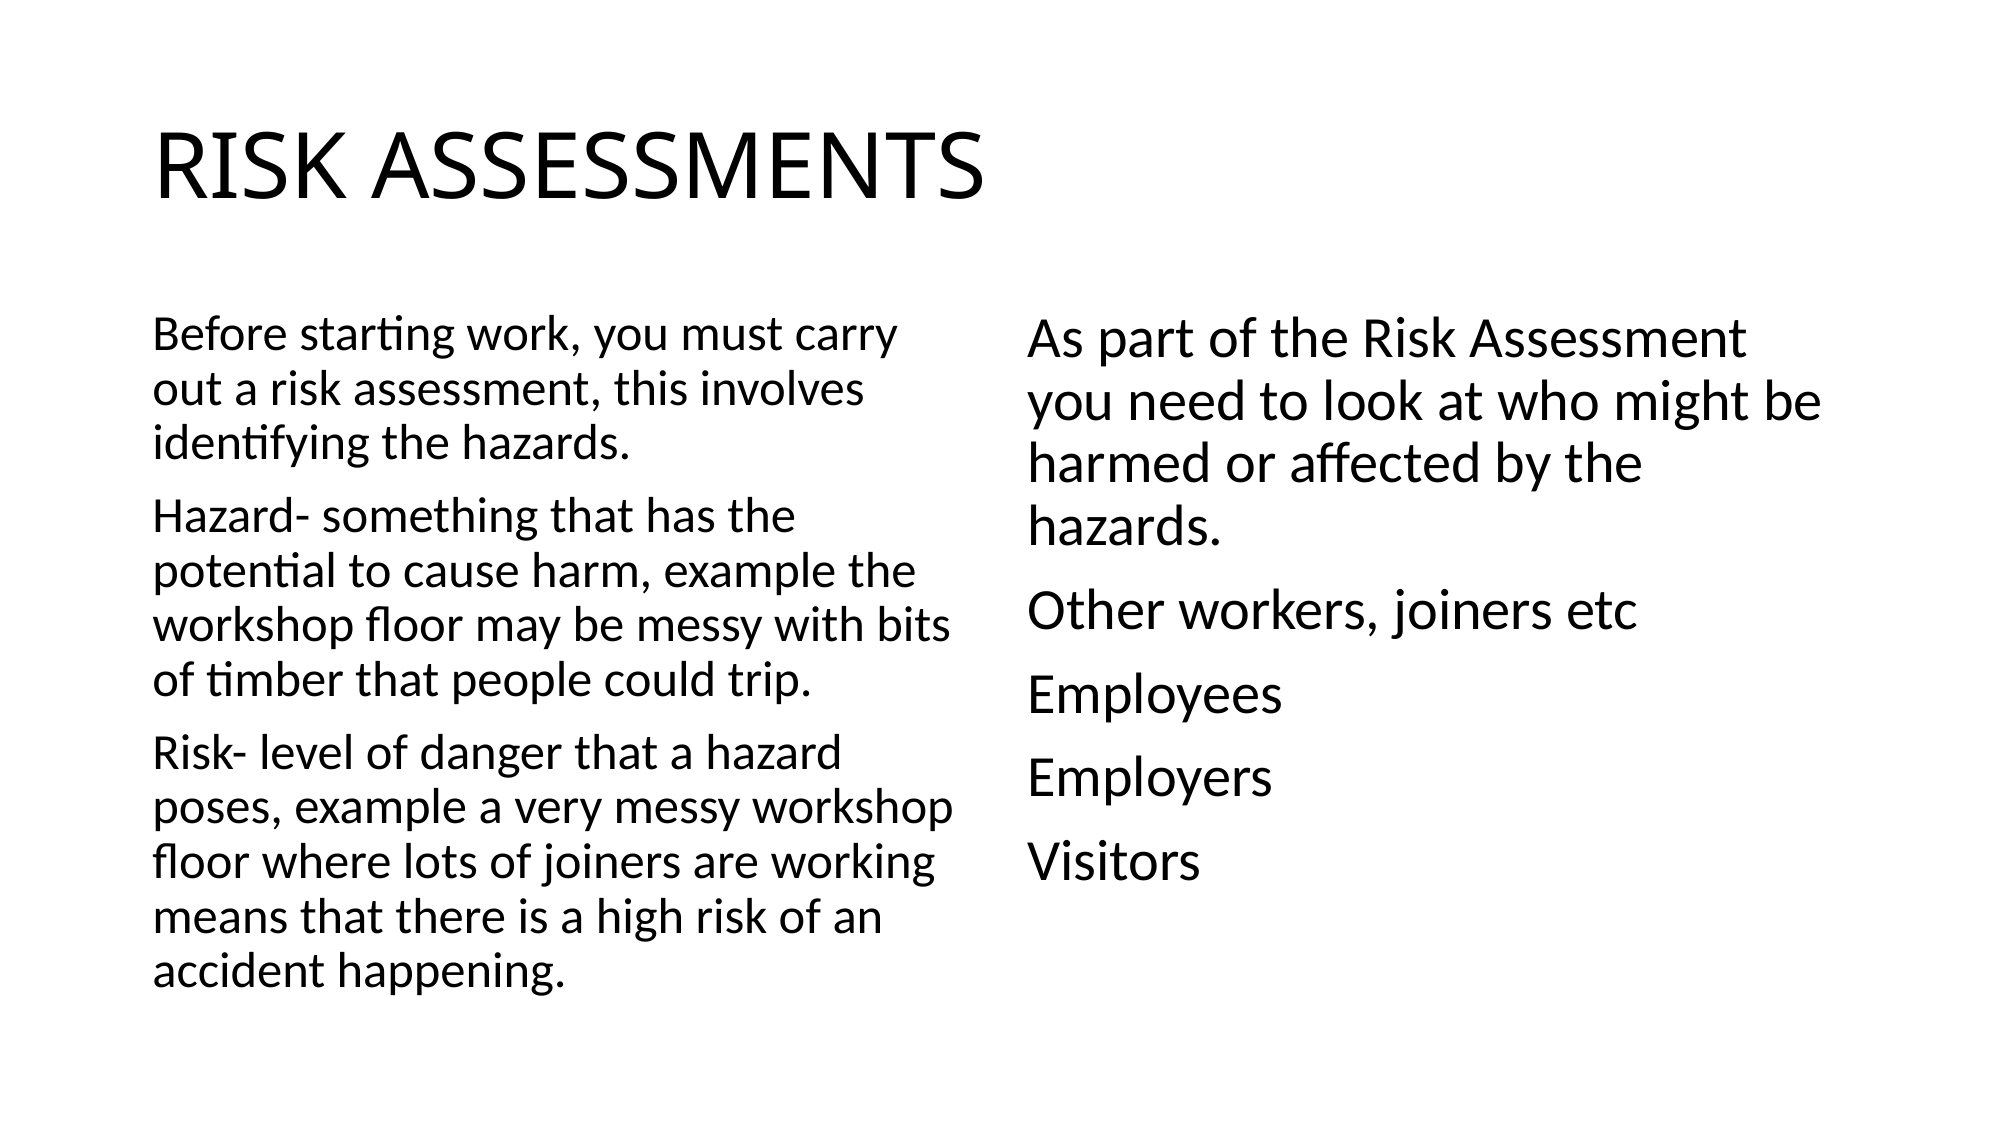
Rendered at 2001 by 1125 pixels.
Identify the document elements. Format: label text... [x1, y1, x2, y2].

list Before starting work, you must carry out a risk assessment, this involves identifying the hazards. Hazard- something that has the potential to cause harm, example the workshop floor may be messy with bits of timber that people could trip. Risk- level of danger that a hazard poses, example a very messy workshop floor where lots of joiners are working means that there is a high risk of an accident happening. [137, 299, 988, 1014]
title RISK ASSESSMENTS [137, 59, 1863, 278]
list As part of the Risk Assessment you need to look at who might be harmed or affected by the hazards. Other workers, joiners etc Employees Employers Visitors [1012, 299, 1863, 1014]
